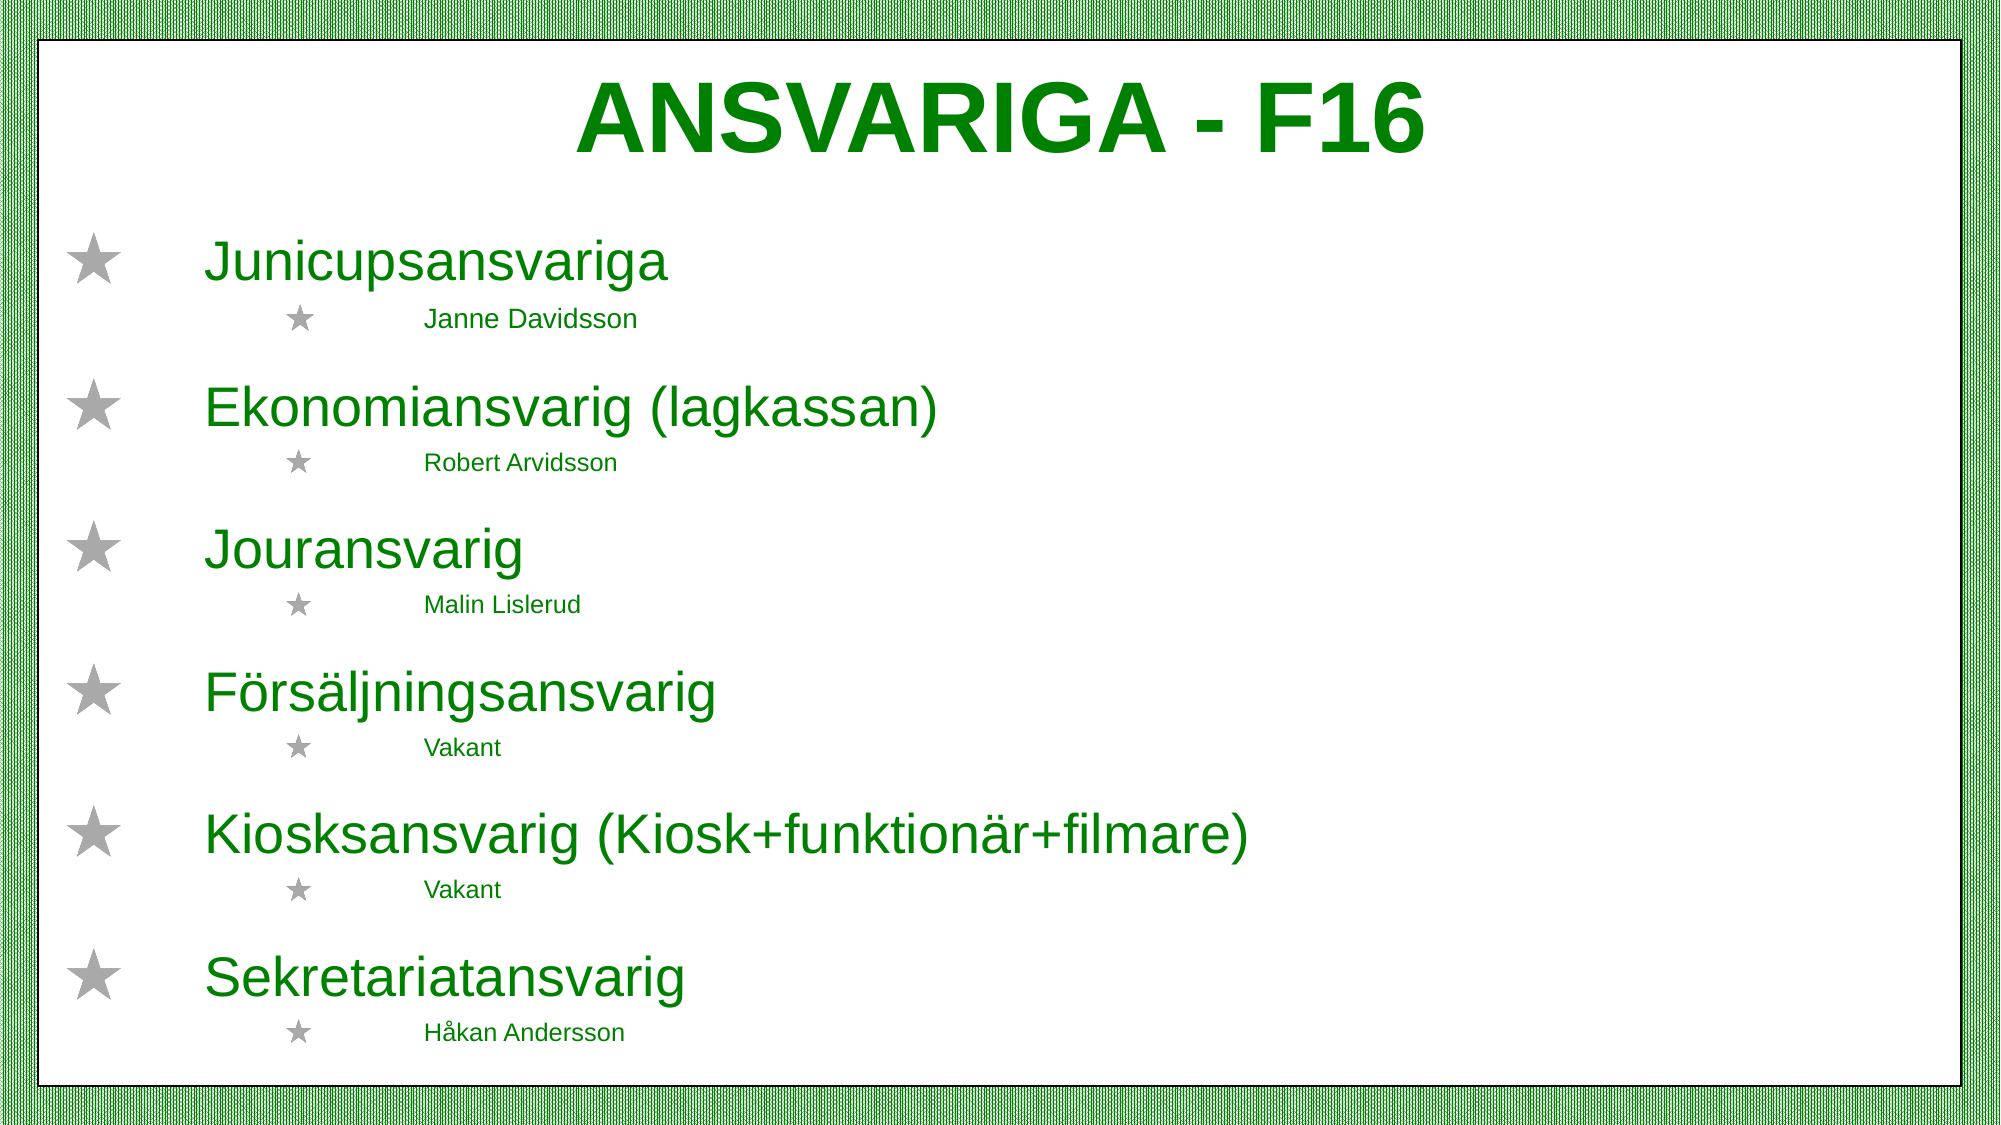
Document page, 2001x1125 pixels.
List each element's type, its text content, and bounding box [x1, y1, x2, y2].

picture [286, 734, 311, 758]
picture [66, 232, 121, 284]
picture [286, 592, 311, 616]
picture [66, 948, 121, 1000]
title Ansvariga - F16 [47, 61, 1956, 183]
picture [286, 304, 314, 331]
picture [286, 1019, 311, 1043]
picture [286, 877, 311, 901]
picture [66, 805, 121, 857]
picture [66, 378, 121, 430]
picture [66, 663, 121, 715]
subtitle Junicupsansvariga Janne Davidsson Ekonomiansvarig (lagkassan) Robert Arvidsson Jouransvarig Malin Lislerud Försäljningsansvarig Vakant Kiosksansvarig (Kiosk+funktionär+filmare) Vakant Sekretariatansvarig Håkan Andersson [51, 193, 1956, 1064]
picture [286, 449, 311, 473]
picture [66, 520, 121, 572]
